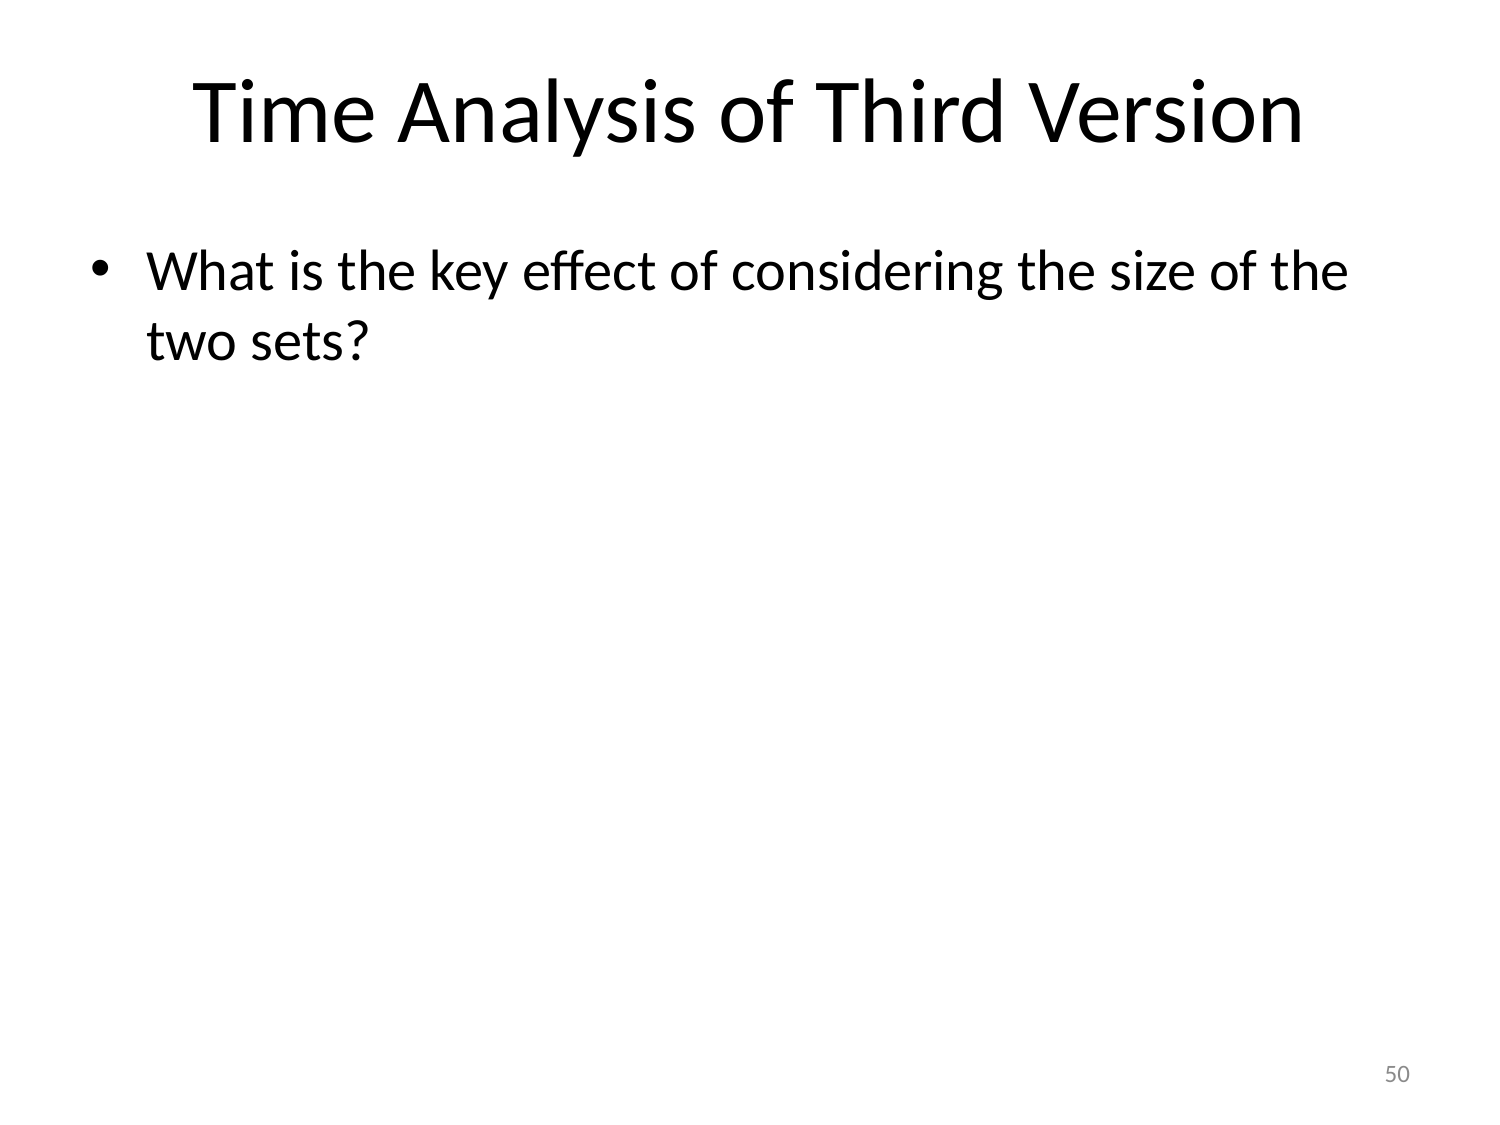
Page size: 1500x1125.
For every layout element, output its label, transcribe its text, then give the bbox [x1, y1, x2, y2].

title Time Analysis of Third Version [75, 12, 1425, 200]
slide_number 50 [1074, 1042, 1425, 1103]
list What is the key effect of considering the size of the two sets? [75, 224, 1425, 1050]
